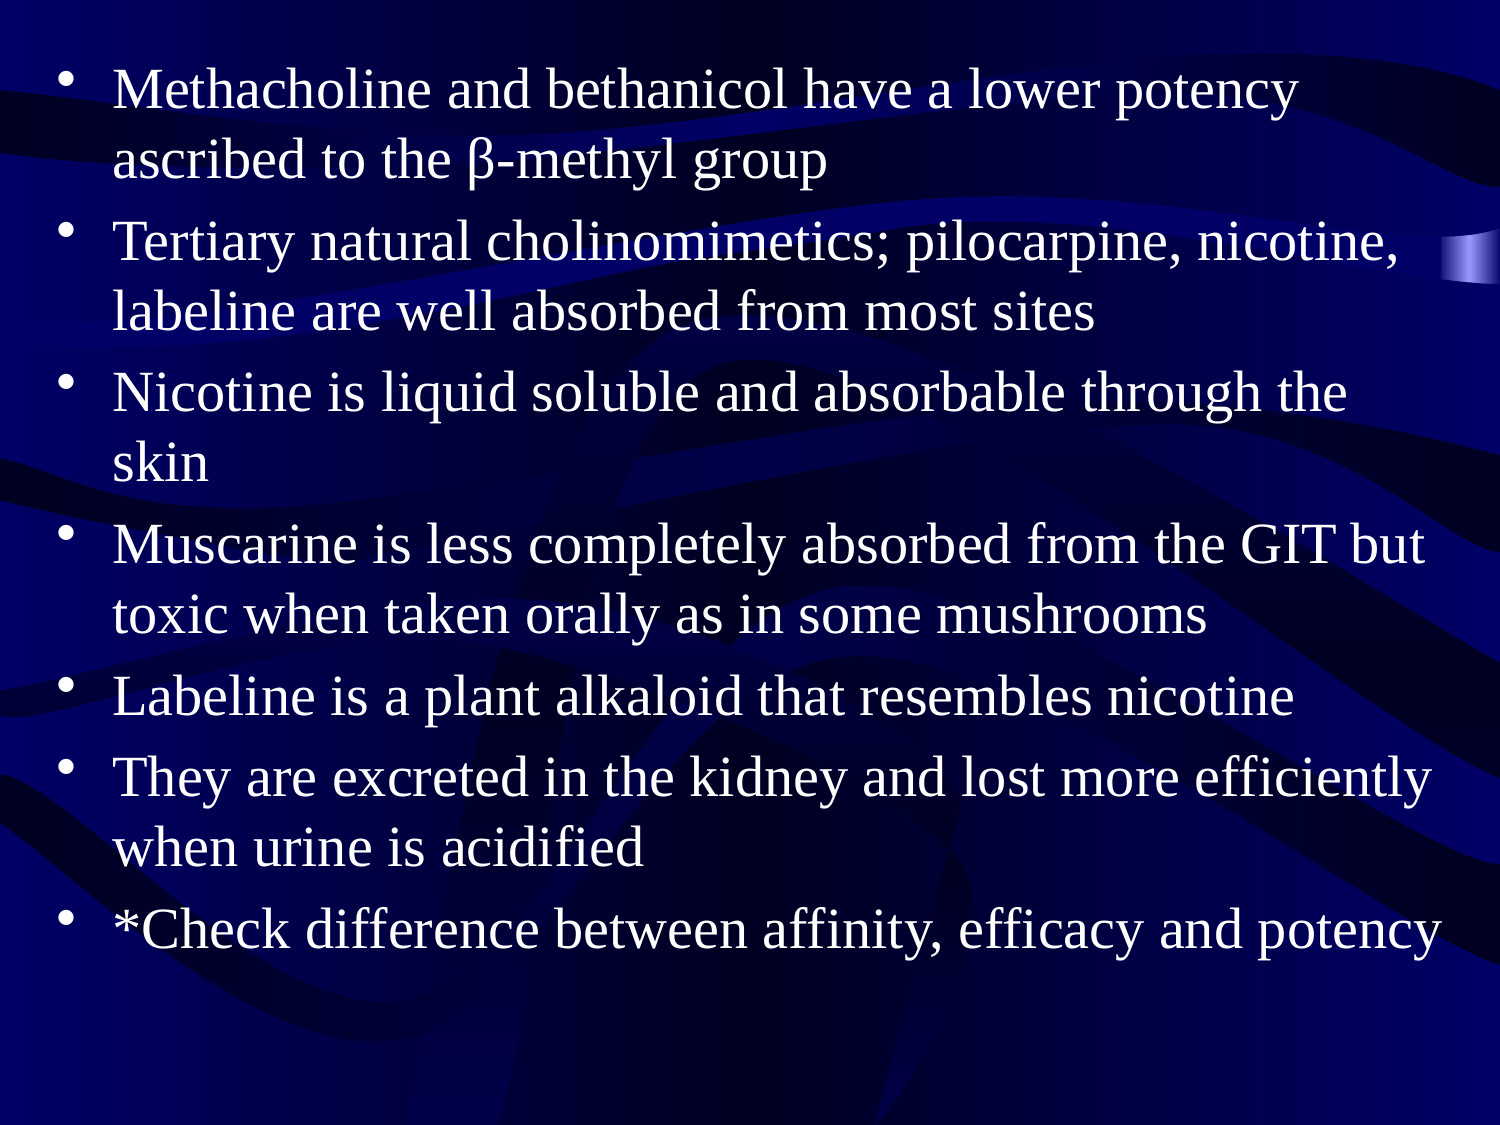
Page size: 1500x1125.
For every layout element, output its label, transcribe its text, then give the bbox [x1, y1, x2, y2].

list Methacholine and bethanicol have a lower potency ascribed to the β-methyl group Tertiary natural cholinomimetics; pilocarpine, nicotine, labeline are well absorbed from most sites Nicotine is liquid soluble and absorbable through the skin Muscarine is less completely absorbed from the GIT but toxic when taken orally as in some mushrooms Labeline is a plant alkaloid that resembles nicotine They are excreted in the kidney and lost more efficiently when urine is acidified *Check difference between affinity, efficacy and potency [41, 42, 1471, 1071]
